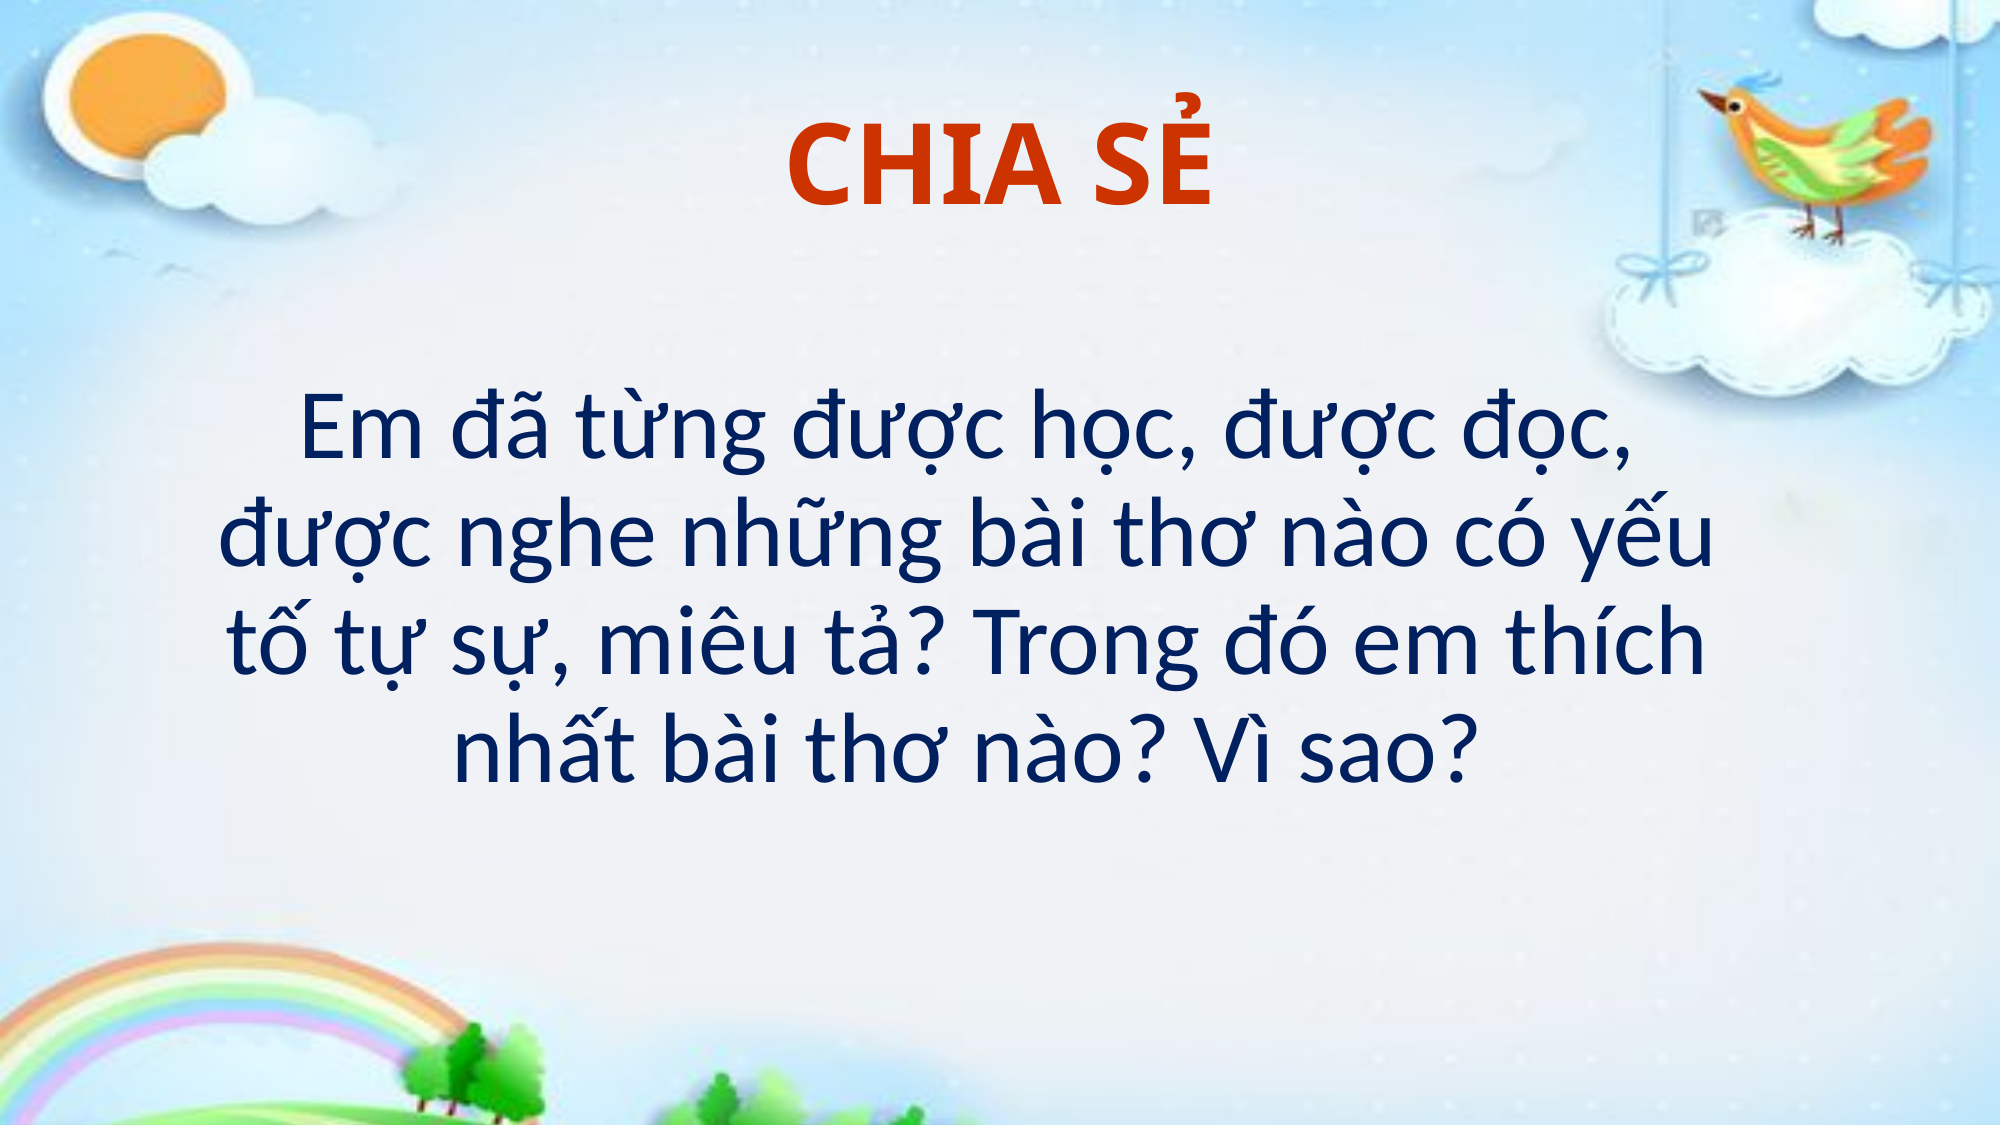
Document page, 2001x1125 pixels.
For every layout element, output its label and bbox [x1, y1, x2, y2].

list [0, 0, 2000, 1125]
